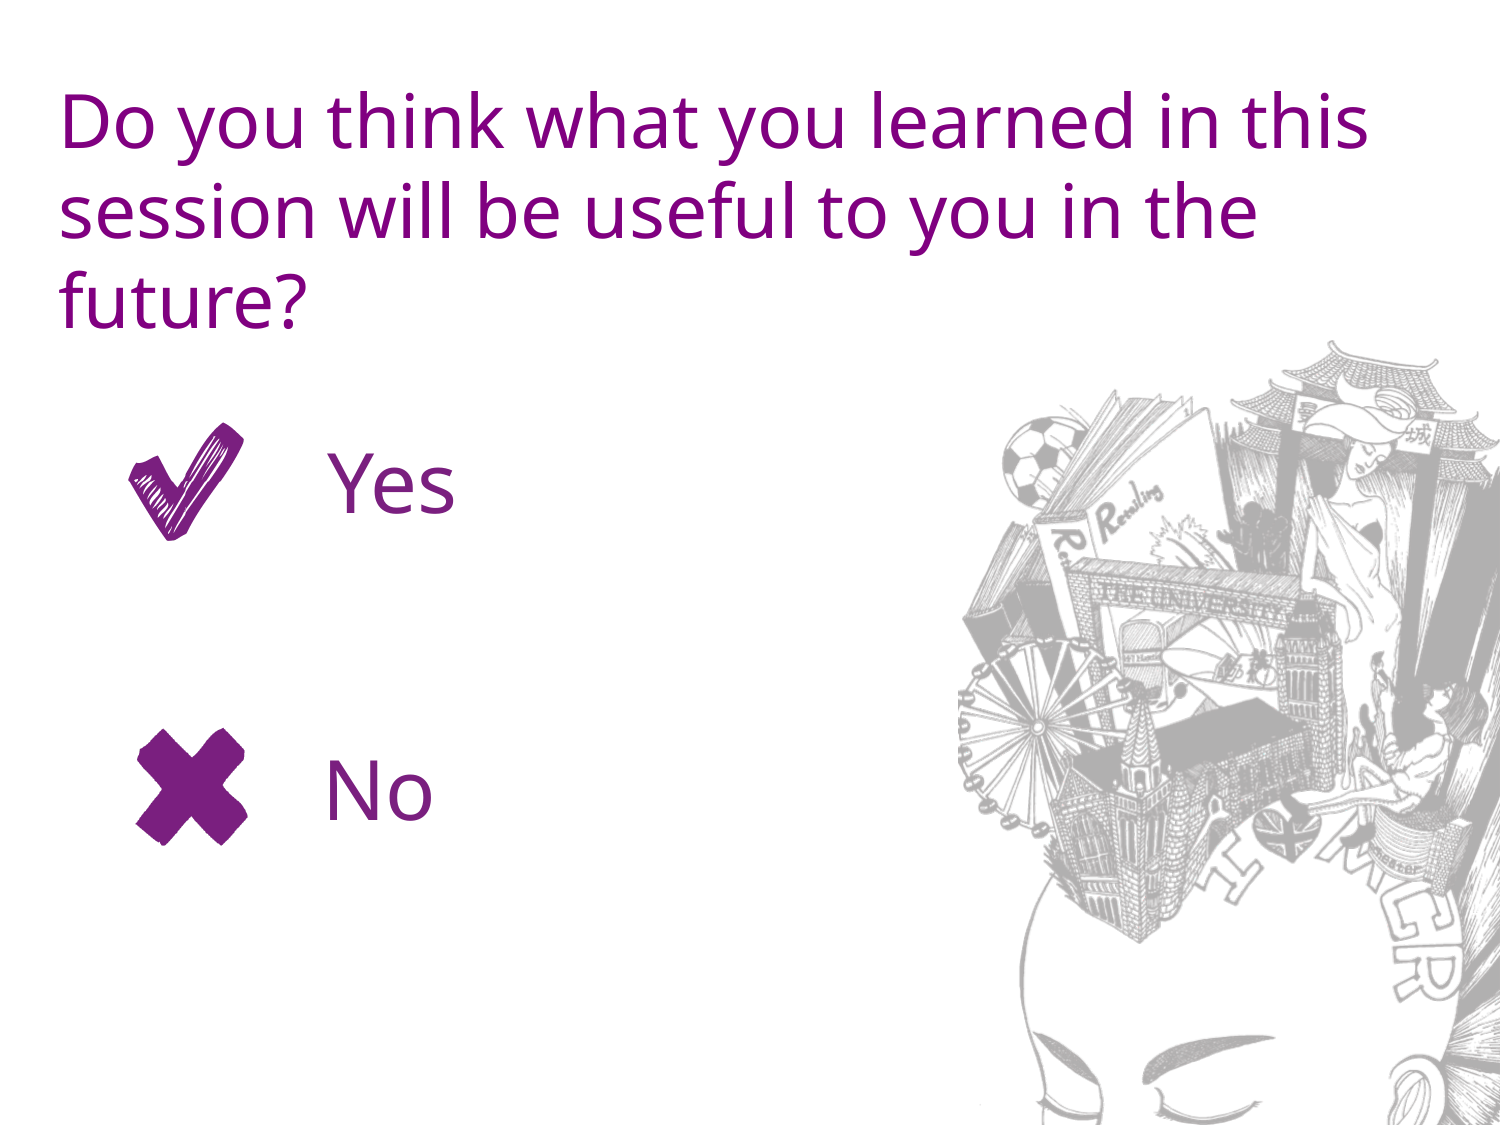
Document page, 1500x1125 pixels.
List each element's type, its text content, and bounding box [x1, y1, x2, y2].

picture [958, 340, 1500, 1125]
text_box Yes [312, 422, 892, 538]
picture [135, 727, 248, 847]
text_box No [307, 729, 451, 845]
text_box Do you think what you learned in this session will be useful to you in the future? [43, 66, 1394, 254]
picture [128, 422, 244, 542]
